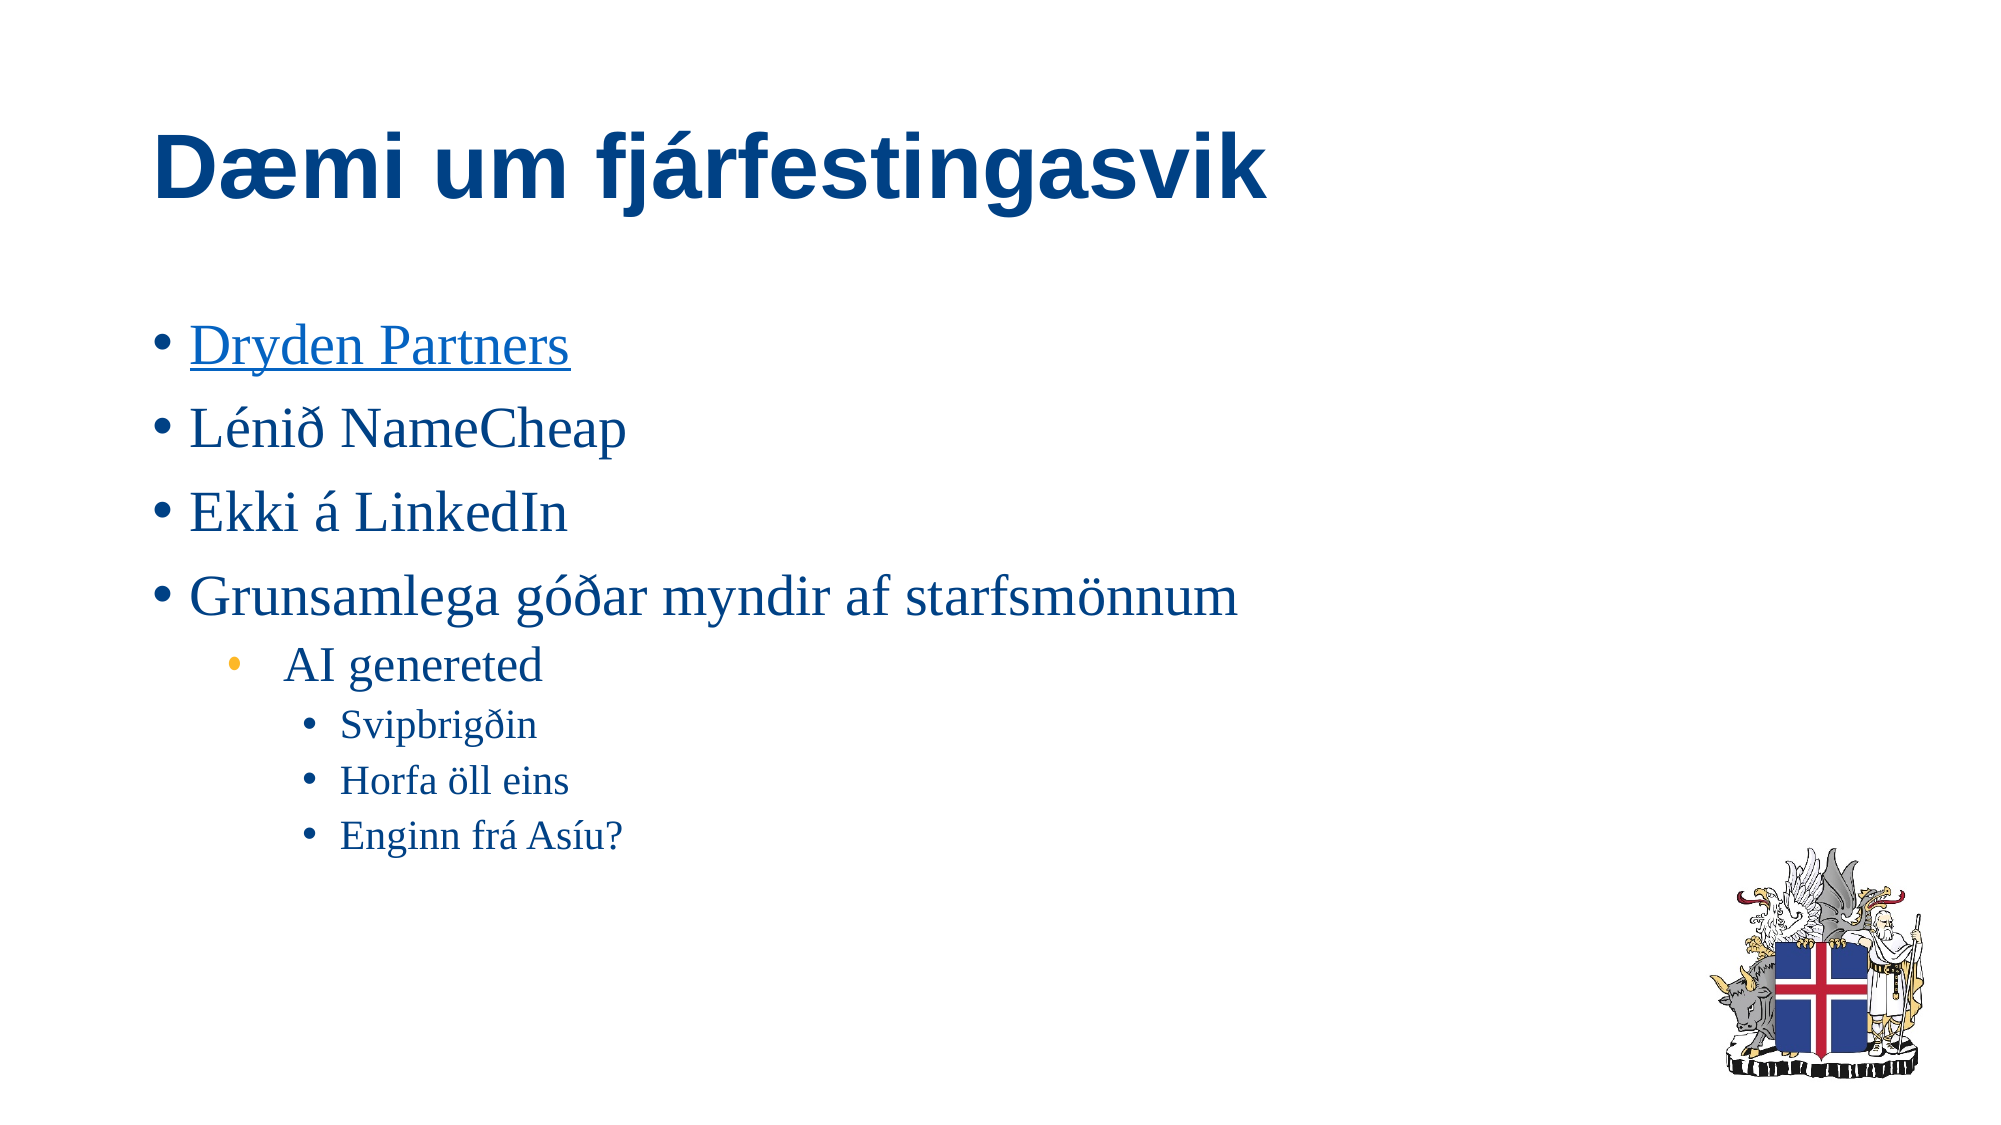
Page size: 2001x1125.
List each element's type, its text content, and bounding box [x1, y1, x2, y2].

list Dryden Partners Lénið NameCheap Ekki á LinkedIn Grunsamlega góðar myndir af starfsmönnum AI genereted Svipbrigðin Horfa öll eins Enginn frá Asíu? [137, 306, 1542, 1021]
picture [1634, 771, 2000, 1125]
title Dæmi um fjárfestingasvik [137, 59, 1863, 278]
